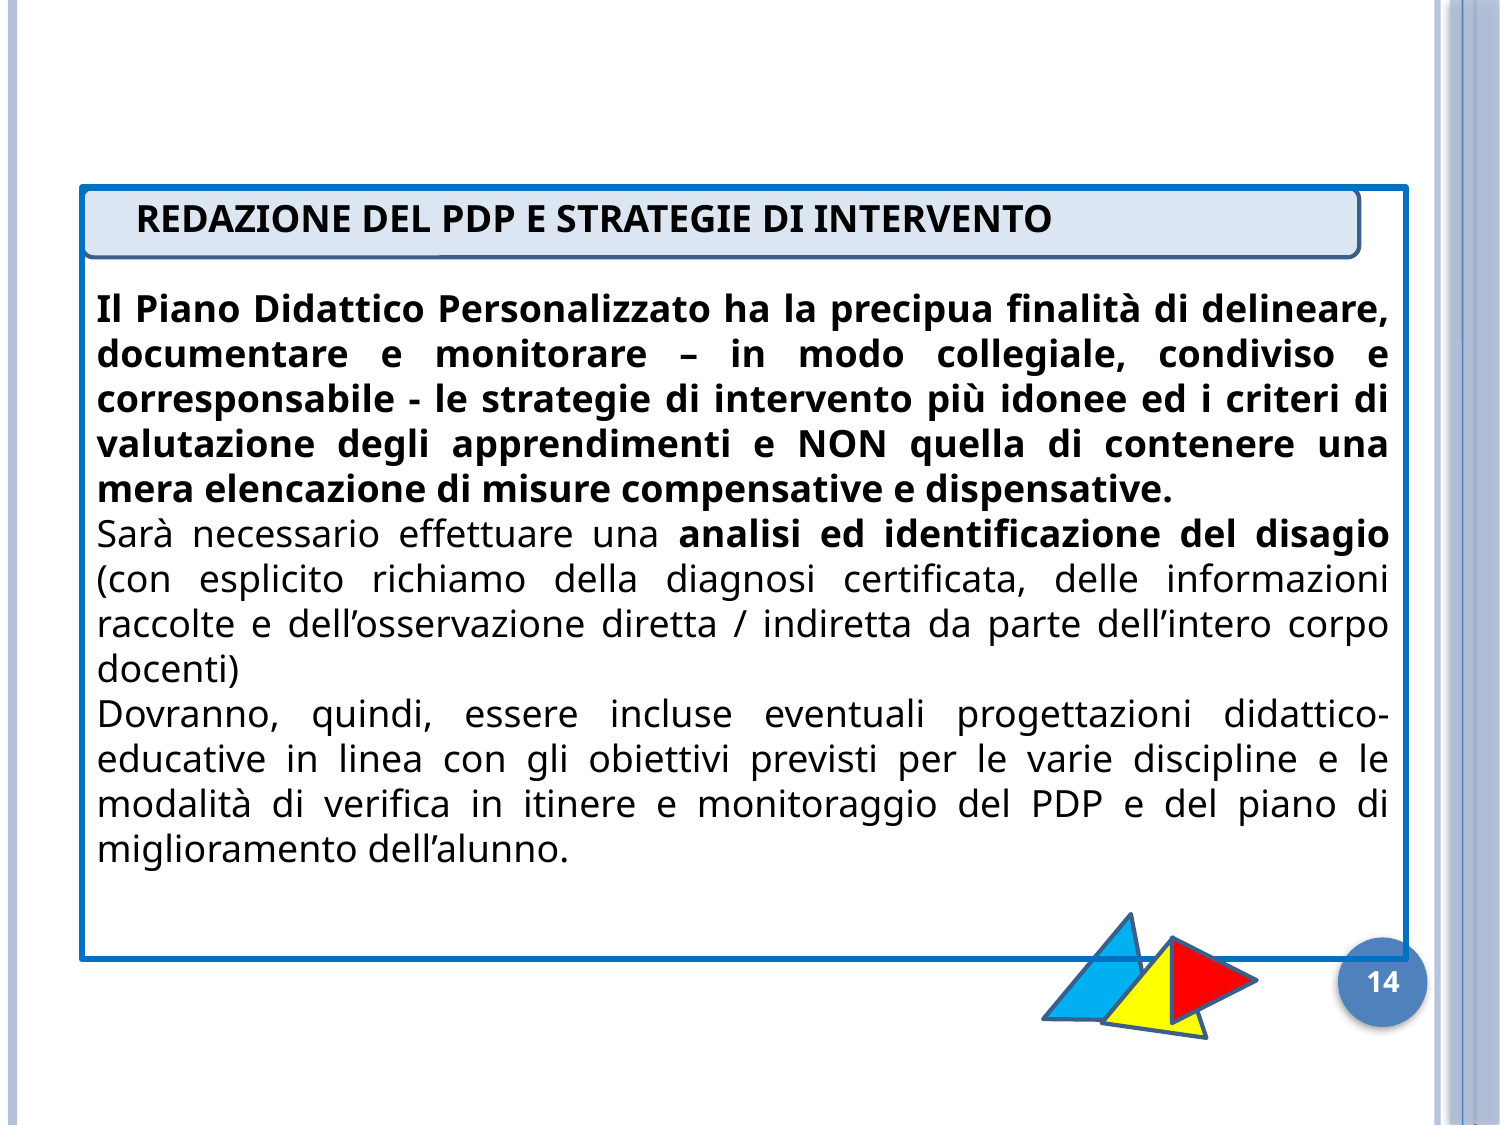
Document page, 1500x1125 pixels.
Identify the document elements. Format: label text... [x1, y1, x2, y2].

text_box [1041, 960, 1144, 1022]
text_box [1099, 939, 1209, 1040]
text_box REDAZIONE DEL PDP E STRATEGIE DI INTERVENTO Il Piano Didattico Personalizzato ha la precipua finalità di delineare, documentare e monitorare – in modo collegiale, condiviso e corresponsabile - le strategie di intervento più idonee ed i criteri di valutazione degli apprendimenti e NON quella di contenere una mera elencazione di misure compensative e dispensative. Sarà necessario effettuare una analisi ed identificazione del disagio (con esplicito richiamo della diagnosi certificata, delle informazioni raccolte e dell’osservazione diretta / indiretta da parte dell’intero corpo docenti) Dovranno, quindi, essere incluse eventuali progettazioni didattico-educative in linea con gli obiettivi previsti per le varie discipline e le modalità di verifica in itinere e monitoraggio del PDP e del piano di miglioramento dell’alunno. [81, 187, 1406, 960]
text_box 1 [1333, 940, 1433, 1026]
text_box [1169, 935, 1259, 1025]
